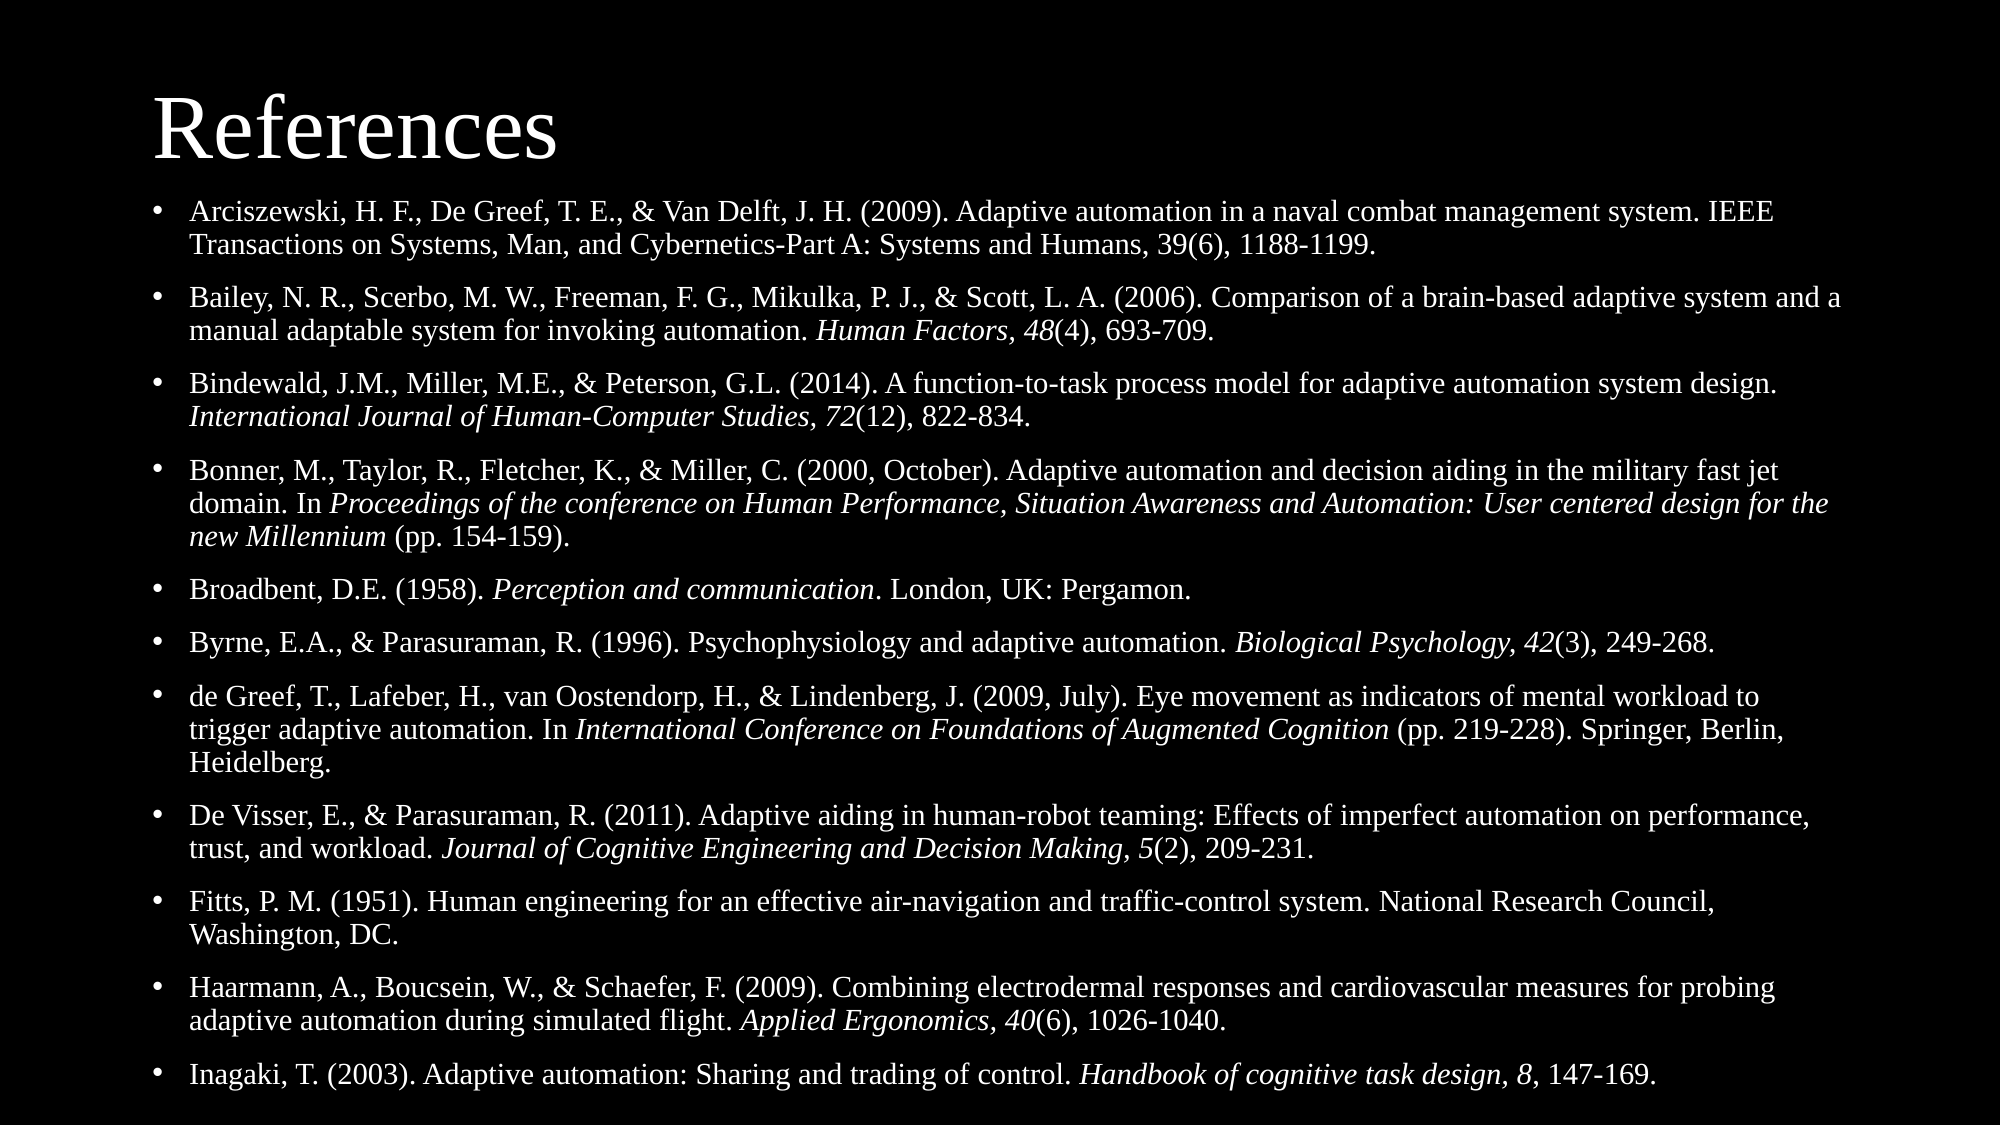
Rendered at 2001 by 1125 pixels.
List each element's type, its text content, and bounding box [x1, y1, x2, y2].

list Arciszewski, H. F., De Greef, T. E., & Van Delft, J. H. (2009). Adaptive automation in a naval combat management system. IEEE Transactions on Systems, Man, and Cybernetics-Part A: Systems and Humans, 39(6), 1188-1199. Bailey, N. R., Scerbo, M. W., Freeman, F. G., Mikulka, P. J., & Scott, L. A. (2006). Comparison of a brain-based adaptive system and a manual adaptable system for invoking automation. Human Factors, 48(4), 693-709. Bindewald, J.M., Miller, M.E., & Peterson, G.L. (2014). A function-to-task process model for adaptive automation system design. International Journal of Human-Computer Studies, 72(12), 822-834. Bonner, M., Taylor, R., Fletcher, K., & Miller, C. (2000, October). Adaptive automation and decision aiding in the military fast jet domain. In Proceedings of the conference on Human Performance, Situation Awareness and Automation: User centered design for the new Millennium (pp. 154-159). Broadbent, D.E. (1958). Perception and communication. London, UK: Pergamon. Byrne, E.A., & Parasuraman, R. (1996). Psychophysiology and adaptive automation. Biological Psychology, 42(3), 249-268. de Greef, T., Lafeber, H., van Oostendorp, H., & Lindenberg, J. (2009, July). Eye movement as indicators of mental workload to trigger adaptive automation. In International Conference on Foundations of Augmented Cognition (pp. 219-228). Springer, Berlin, Heidelberg. De Visser, E., & Parasuraman, R. (2011). Adaptive aiding in human-robot teaming: Effects of imperfect automation on performance, trust, and workload. Journal of Cognitive Engineering and Decision Making, 5(2), 209-231. Fitts, P. M. (1951). Human engineering for an effective air-navigation and traffic-control system. National Research Council, Washington, DC. Haarmann, A., Boucsein, W., & Schaefer, F. (2009). Combining electrodermal responses and cardiovascular measures for probing adaptive automation during simulated flight. Applied Ergonomics, 40(6), 1026-1040. Inagaki, T. (2003). Adaptive automation: Sharing and trading of control. Handbook of cognitive task design, 8, 147-169. [137, 187, 1863, 1106]
title References [137, 19, 1863, 187]
